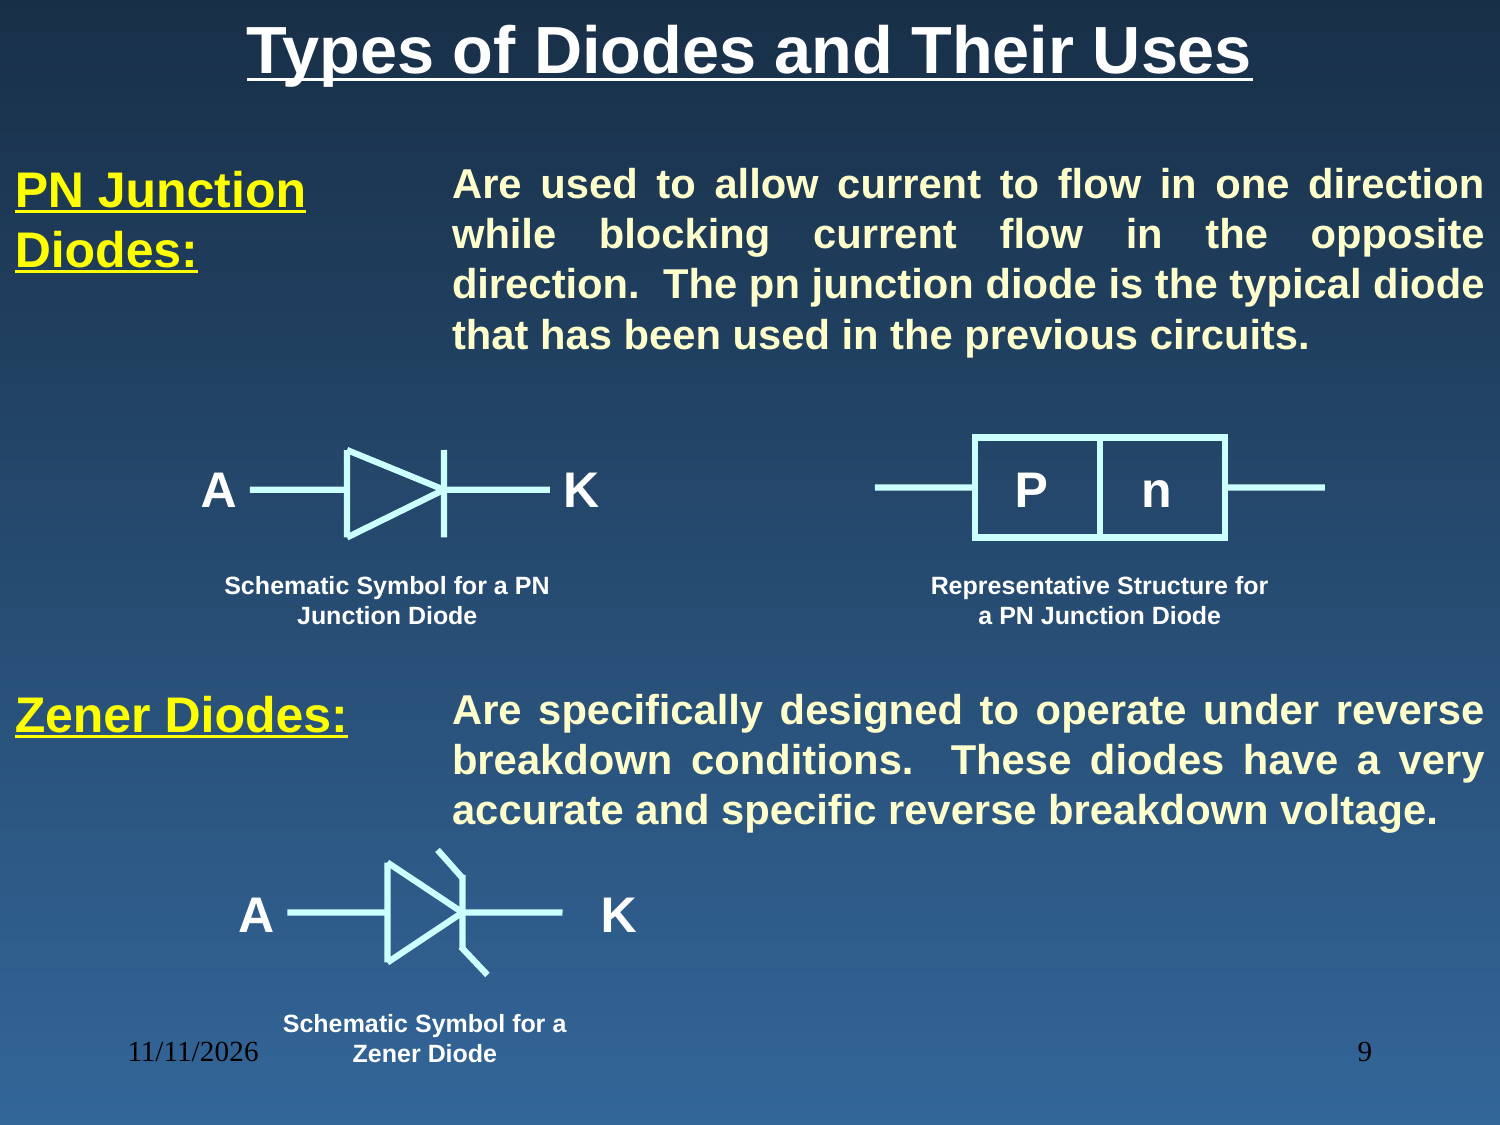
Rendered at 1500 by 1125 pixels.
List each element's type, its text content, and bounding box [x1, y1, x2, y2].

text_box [249, 449, 551, 538]
slide_number 9 [1074, 1024, 1388, 1101]
text_box Types of Diodes and Their Uses [149, 0, 1350, 95]
text_box [975, 437, 1100, 538]
text_box Are specifically designed to operate under reverse breakdown conditions. These diodes have a very accurate and specific reverse breakdown voltage. [437, 675, 1500, 840]
text_box Representative Structure for a PN Junction Diode [912, 562, 1288, 638]
text_box P [987, 449, 1075, 525]
text_box [1100, 437, 1225, 538]
text_box PN Junction Diodes: [0, 149, 425, 285]
text_box K [551, 449, 625, 525]
text_box n [1112, 449, 1200, 525]
text_box K [574, 874, 663, 950]
text_box A [174, 449, 248, 525]
text_box Schematic Symbol for a PN Junction Diode [199, 562, 575, 638]
text_box Are used to allow current to flow in one direction while blocking current flow in the opposite direction. The pn junction diode is the typical diode that has been used in the previous circuits. [437, 149, 1500, 365]
text_box A [212, 874, 300, 950]
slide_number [112, 1024, 426, 1101]
text_box Schematic Symbol for a Zener Diode [237, 999, 613, 1075]
text_box Zener Diodes: [0, 674, 425, 750]
